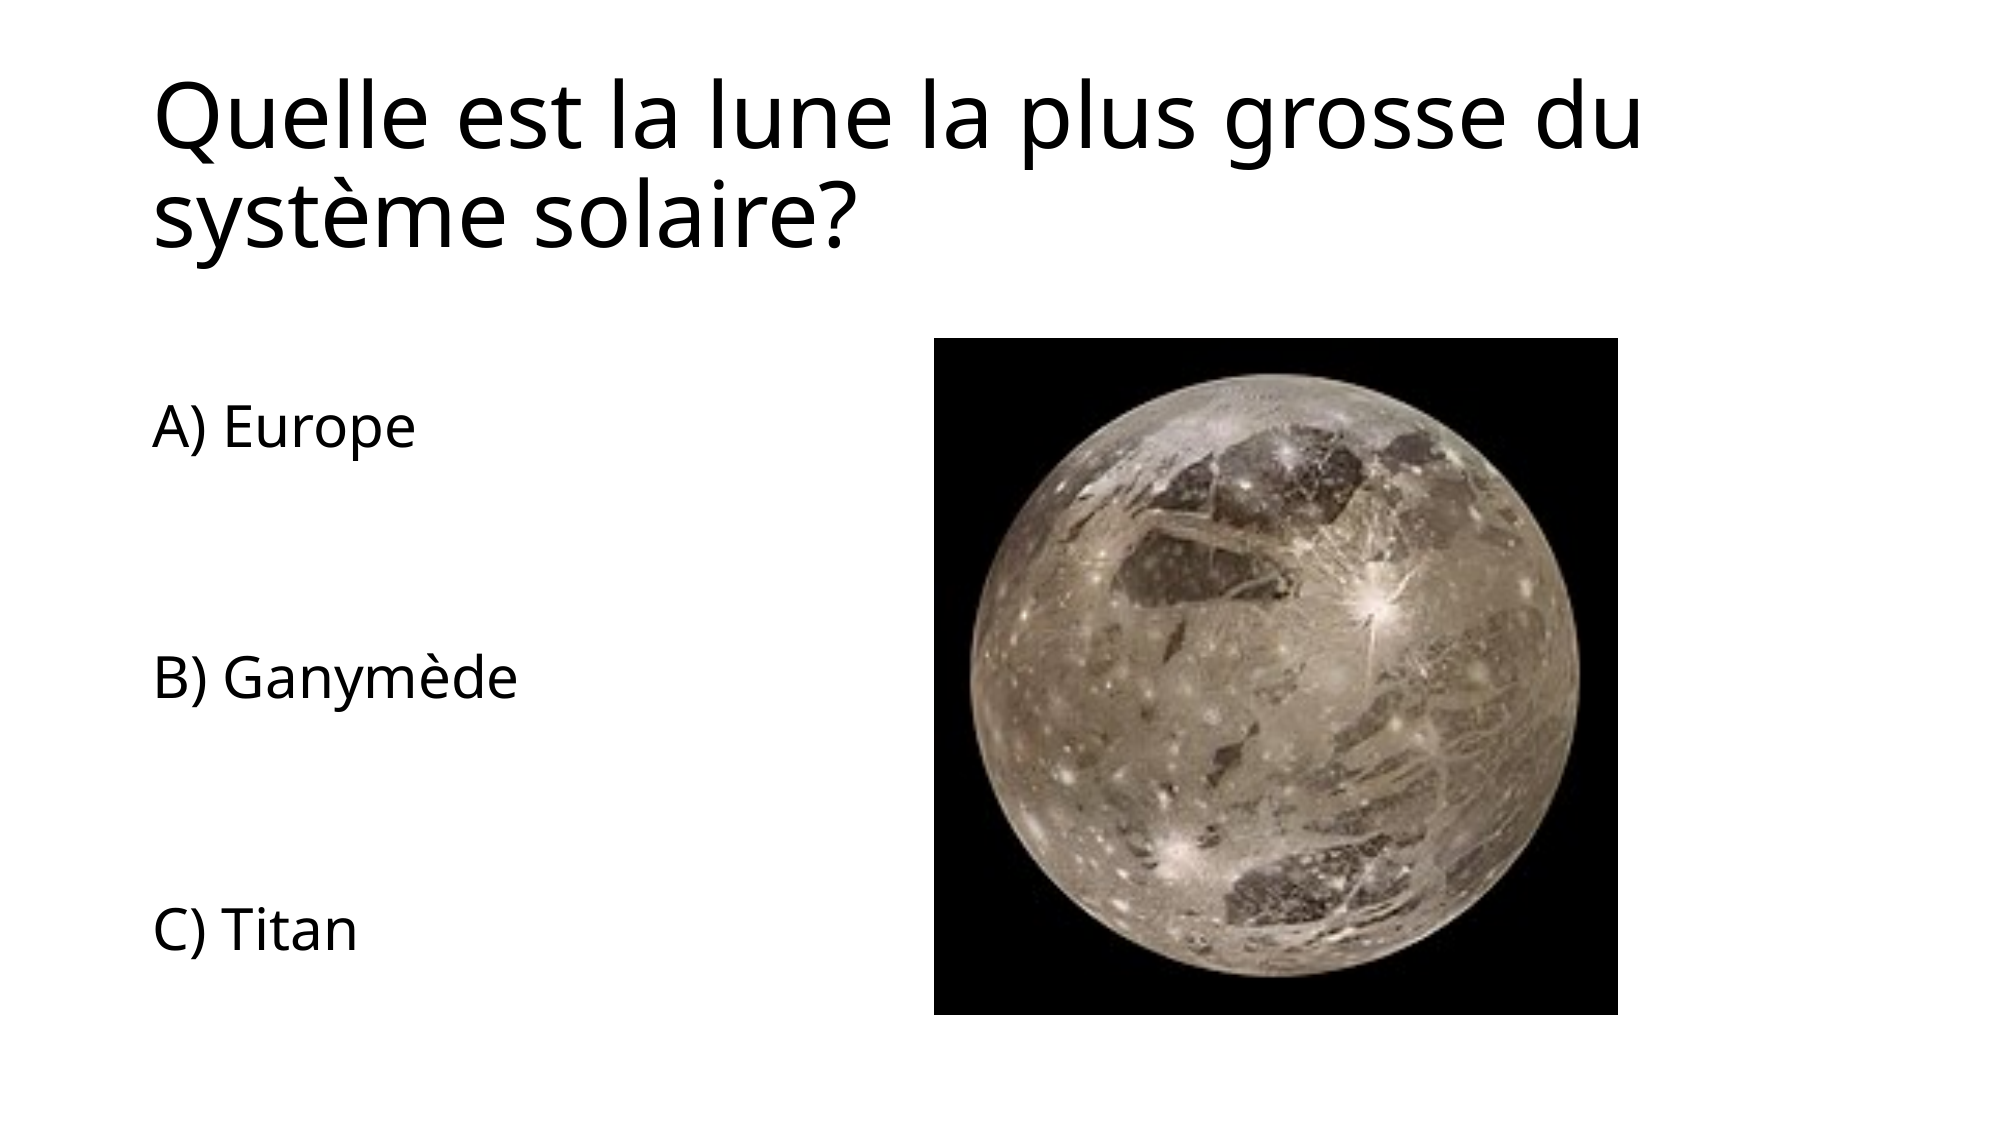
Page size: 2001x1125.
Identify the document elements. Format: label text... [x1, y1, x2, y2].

title Quelle est la lune la plus grosse du système solaire? [137, 59, 1863, 278]
picture [933, 338, 1619, 1016]
list A) Europe B) Ganymède C) Titan [137, 299, 1863, 1014]
